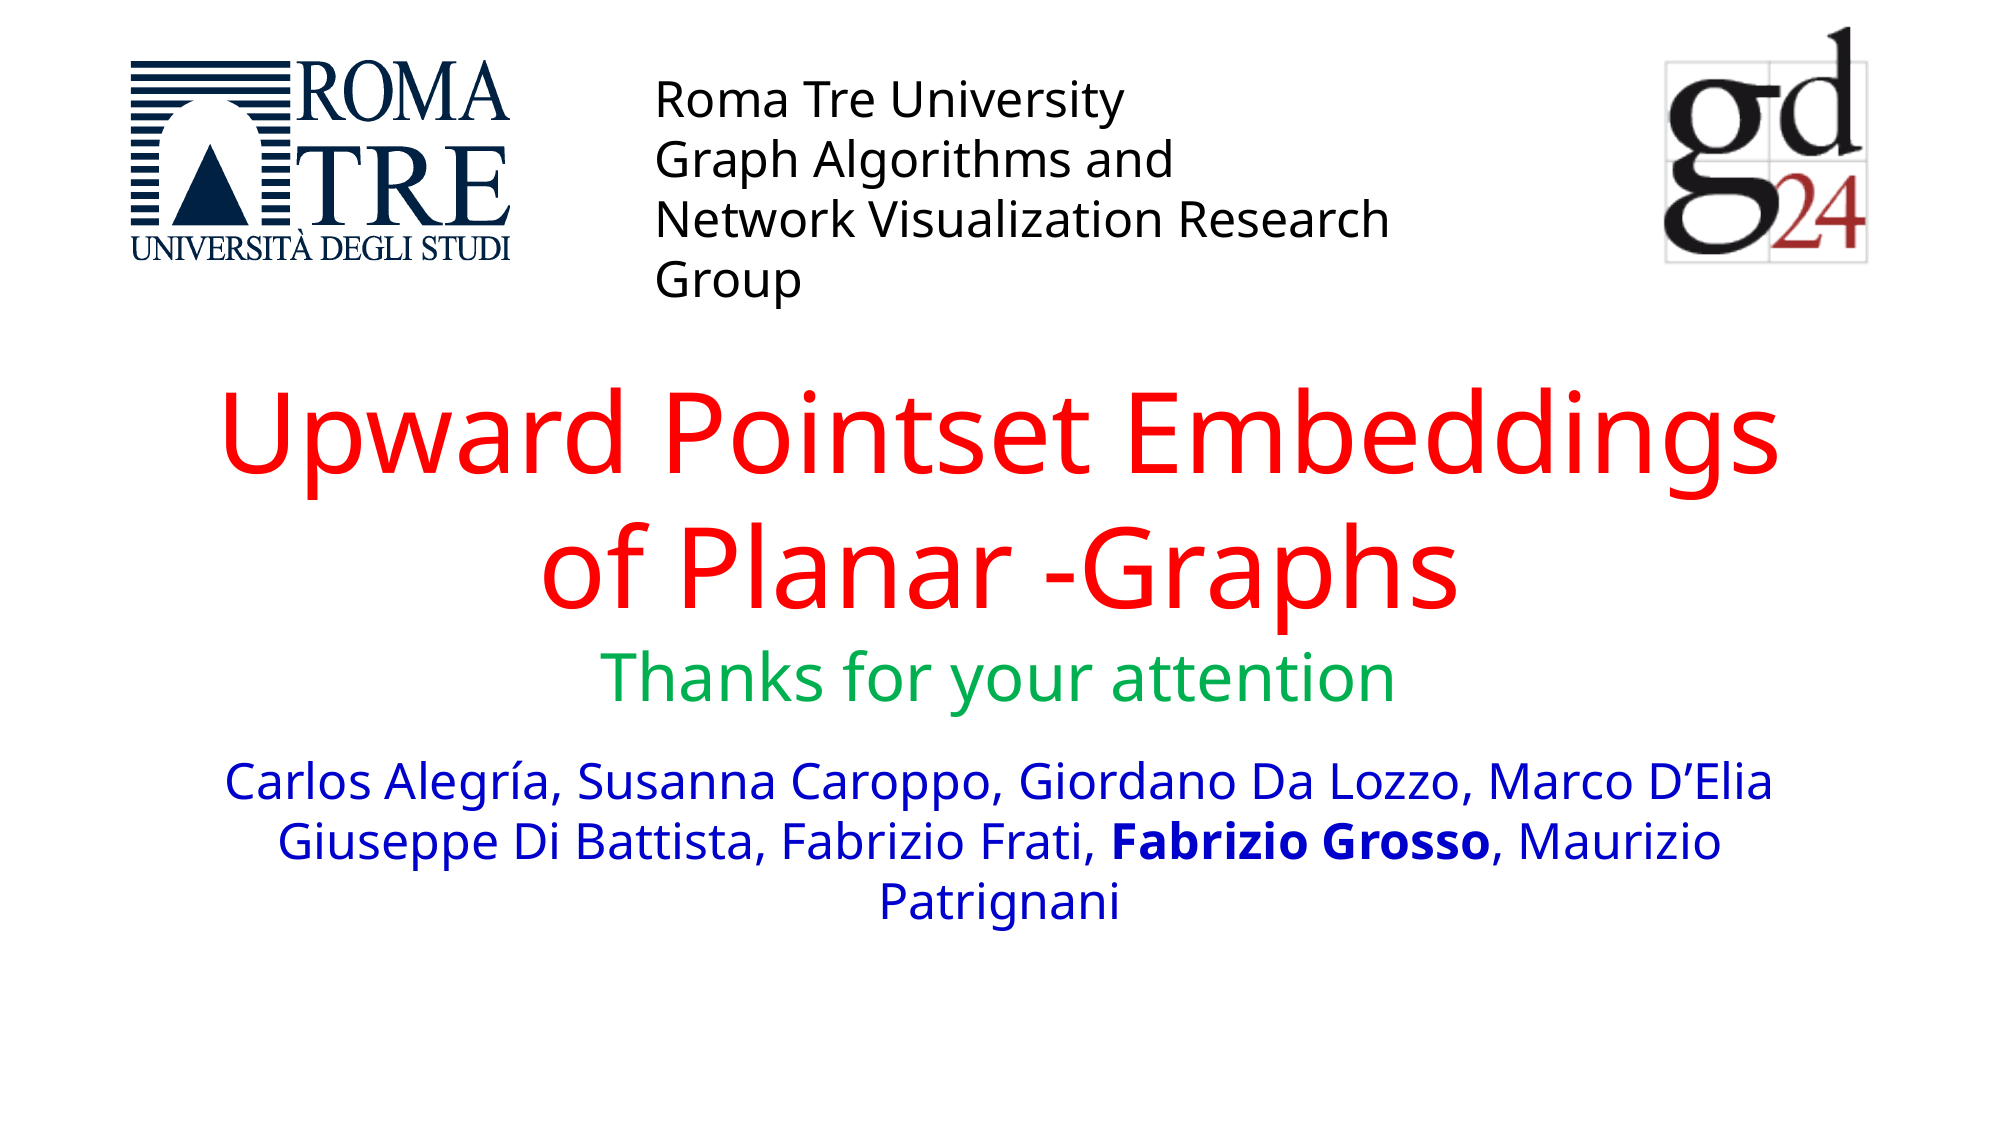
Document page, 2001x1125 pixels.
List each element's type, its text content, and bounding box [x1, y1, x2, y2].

text_box Thanks for your attention [150, 627, 1850, 742]
subtitle Carlos Alegría, Susanna Caroppo, Giordano Da Lozzo, Marco D’Elia Giuseppe Di Battista, Fabrizio Frati, Fabrizio Grosso, Maurizio Patrignani [150, 742, 1850, 856]
picture [1656, 0, 1870, 274]
picture [130, 60, 510, 261]
